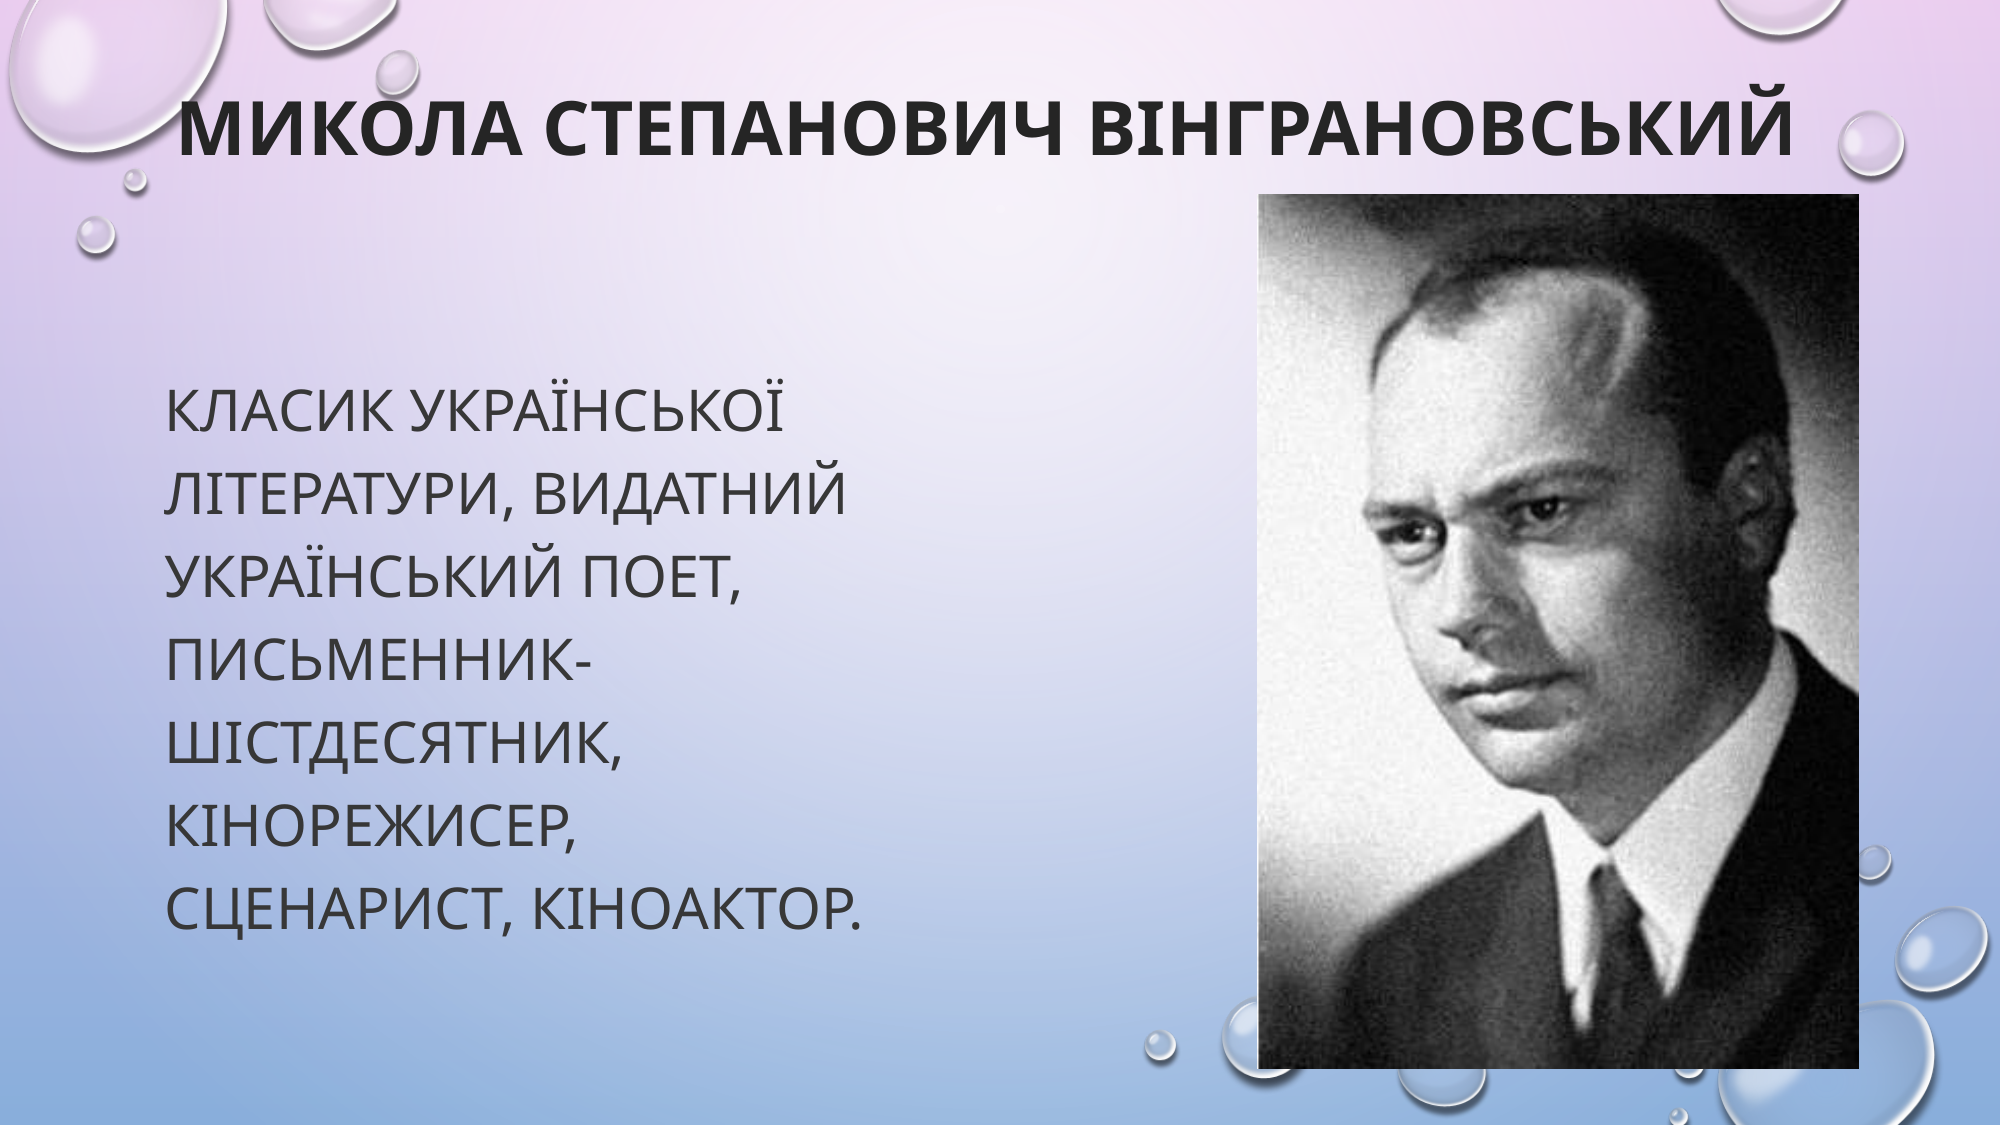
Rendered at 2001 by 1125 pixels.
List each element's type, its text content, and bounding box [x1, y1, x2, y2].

title Микола Степанович Вінграновський [137, 0, 1838, 262]
picture [0, 0, 2000, 1125]
list класик української літератури, видатний український поет, письменник-шістдесятник, кінорежисер, сценарист, кіноактор. [149, 352, 937, 950]
